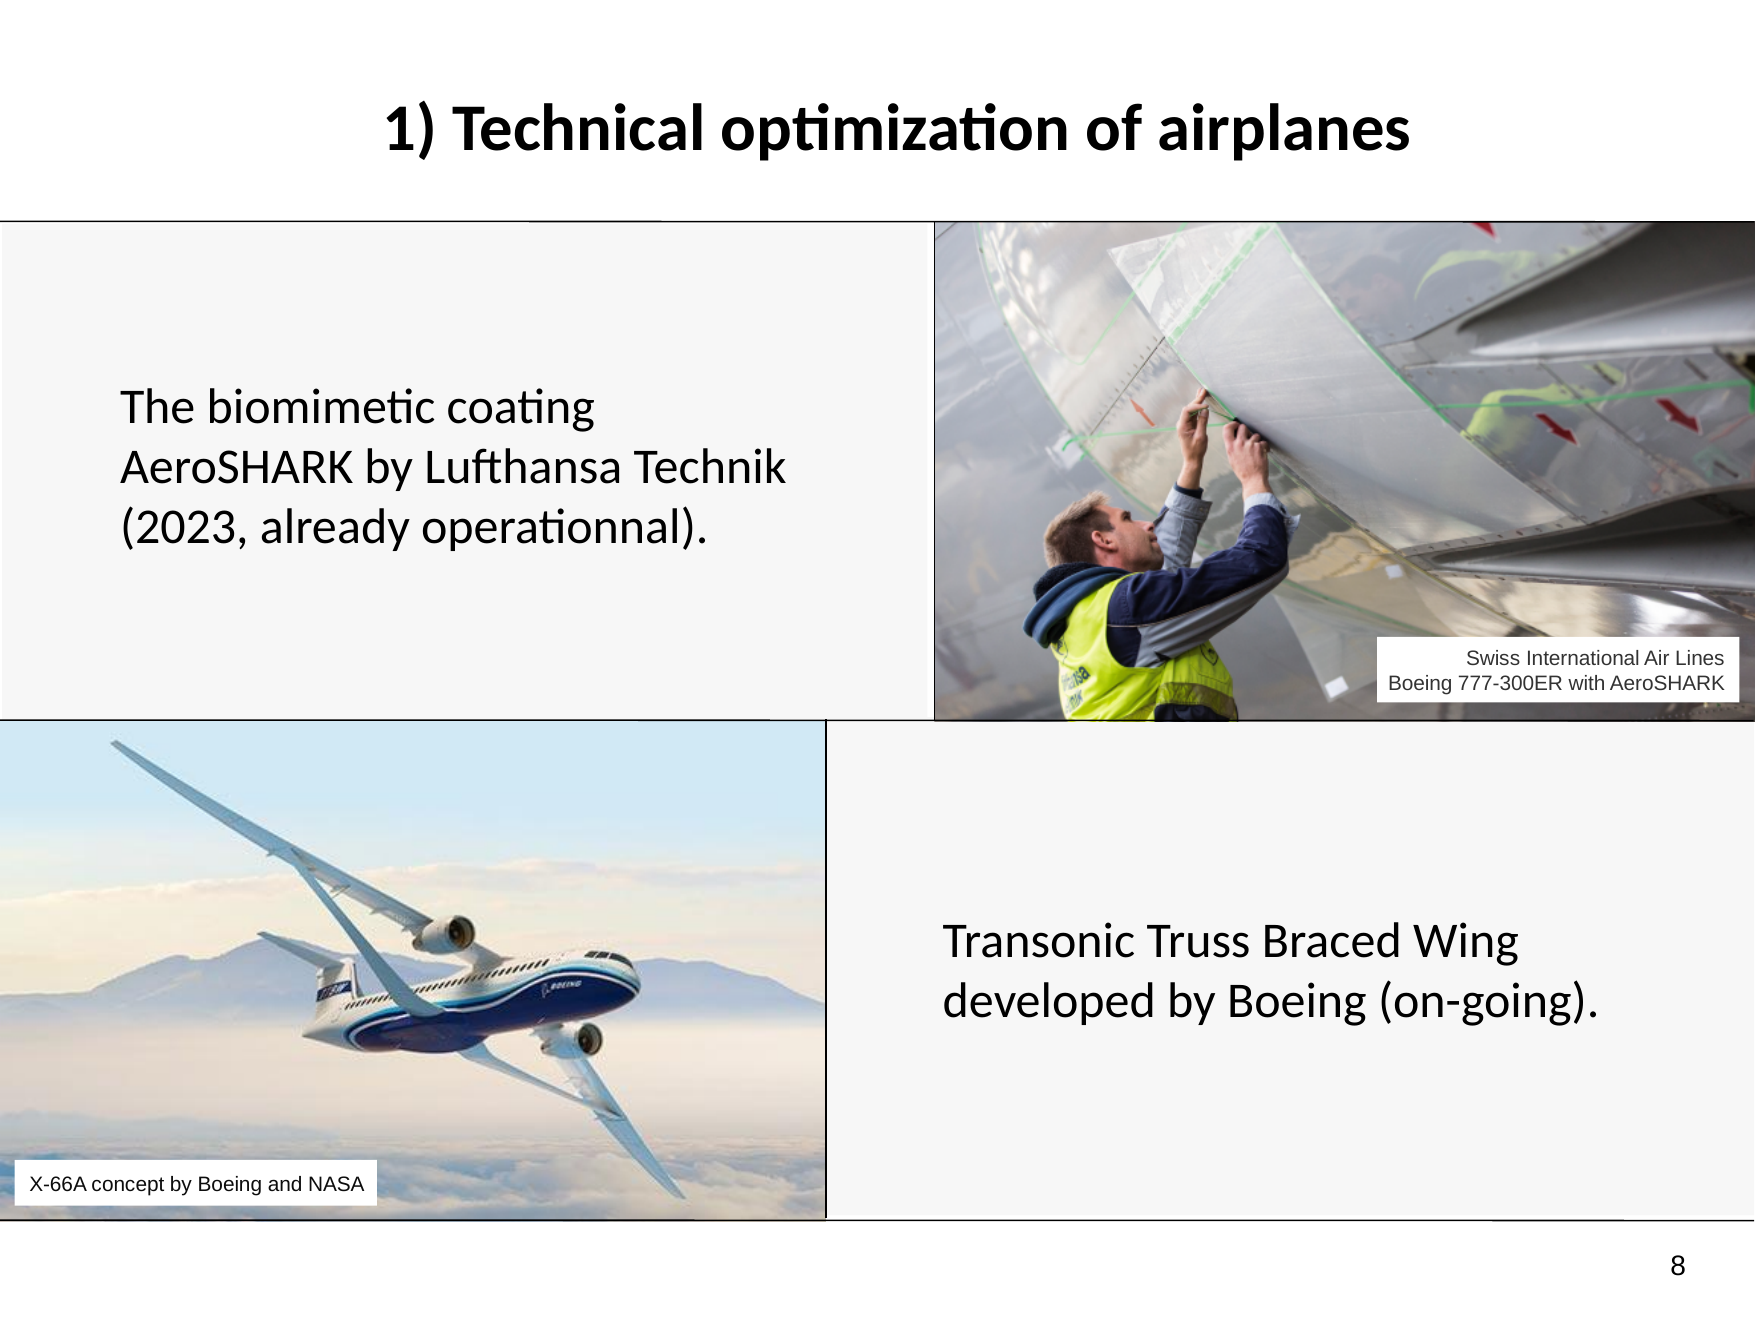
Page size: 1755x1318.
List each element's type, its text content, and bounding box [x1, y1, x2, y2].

text_box 1) Technical optimization of airplanes [105, 76, 1706, 172]
picture [0, 721, 825, 1219]
picture [934, 222, 1755, 723]
text_box Transonic Truss Braced Wing developed by Boeing (on-going). [927, 899, 1653, 1035]
text_box The biomimetic coating AeroSHARK by Lufthansa Technik (2023, already operationnal). [105, 366, 819, 561]
text_box [832, 732, 1755, 1217]
slide_number 8 [1664, 1248, 1715, 1284]
text_box [0, 231, 927, 719]
